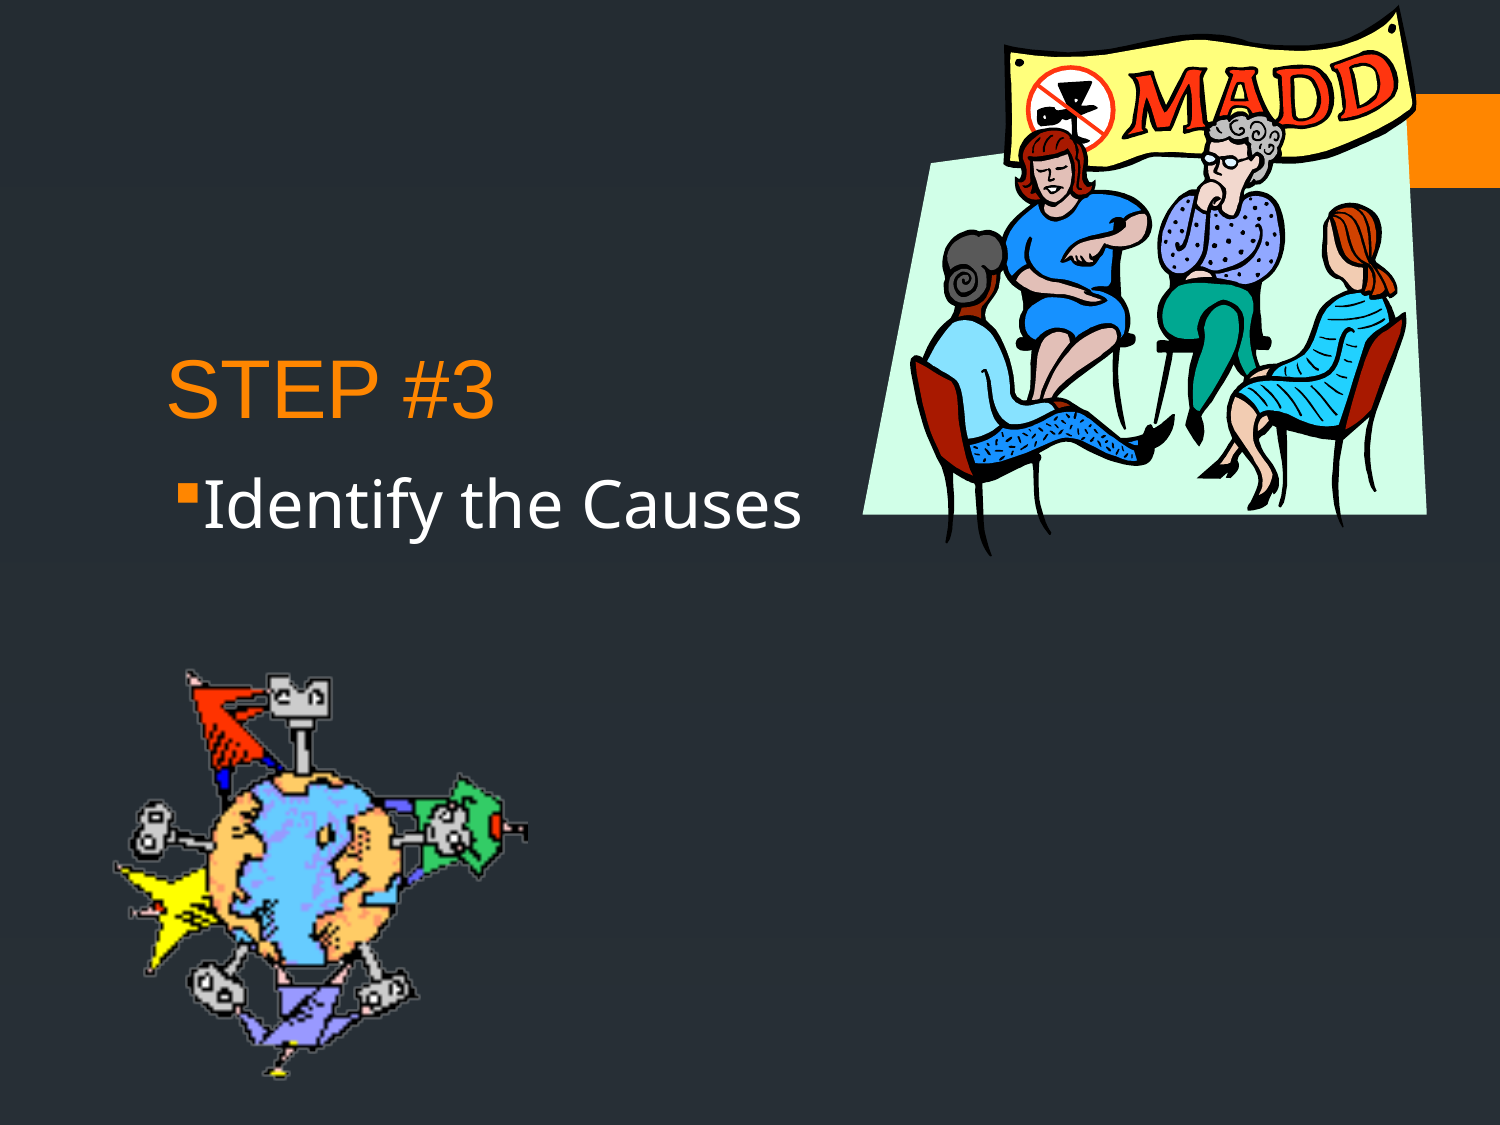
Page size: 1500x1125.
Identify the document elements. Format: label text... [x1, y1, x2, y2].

title STEP #3 [150, 253, 856, 443]
picture [861, 4, 1428, 559]
picture [76, 636, 528, 1096]
list Identify the Causes [150, 454, 1350, 1035]
